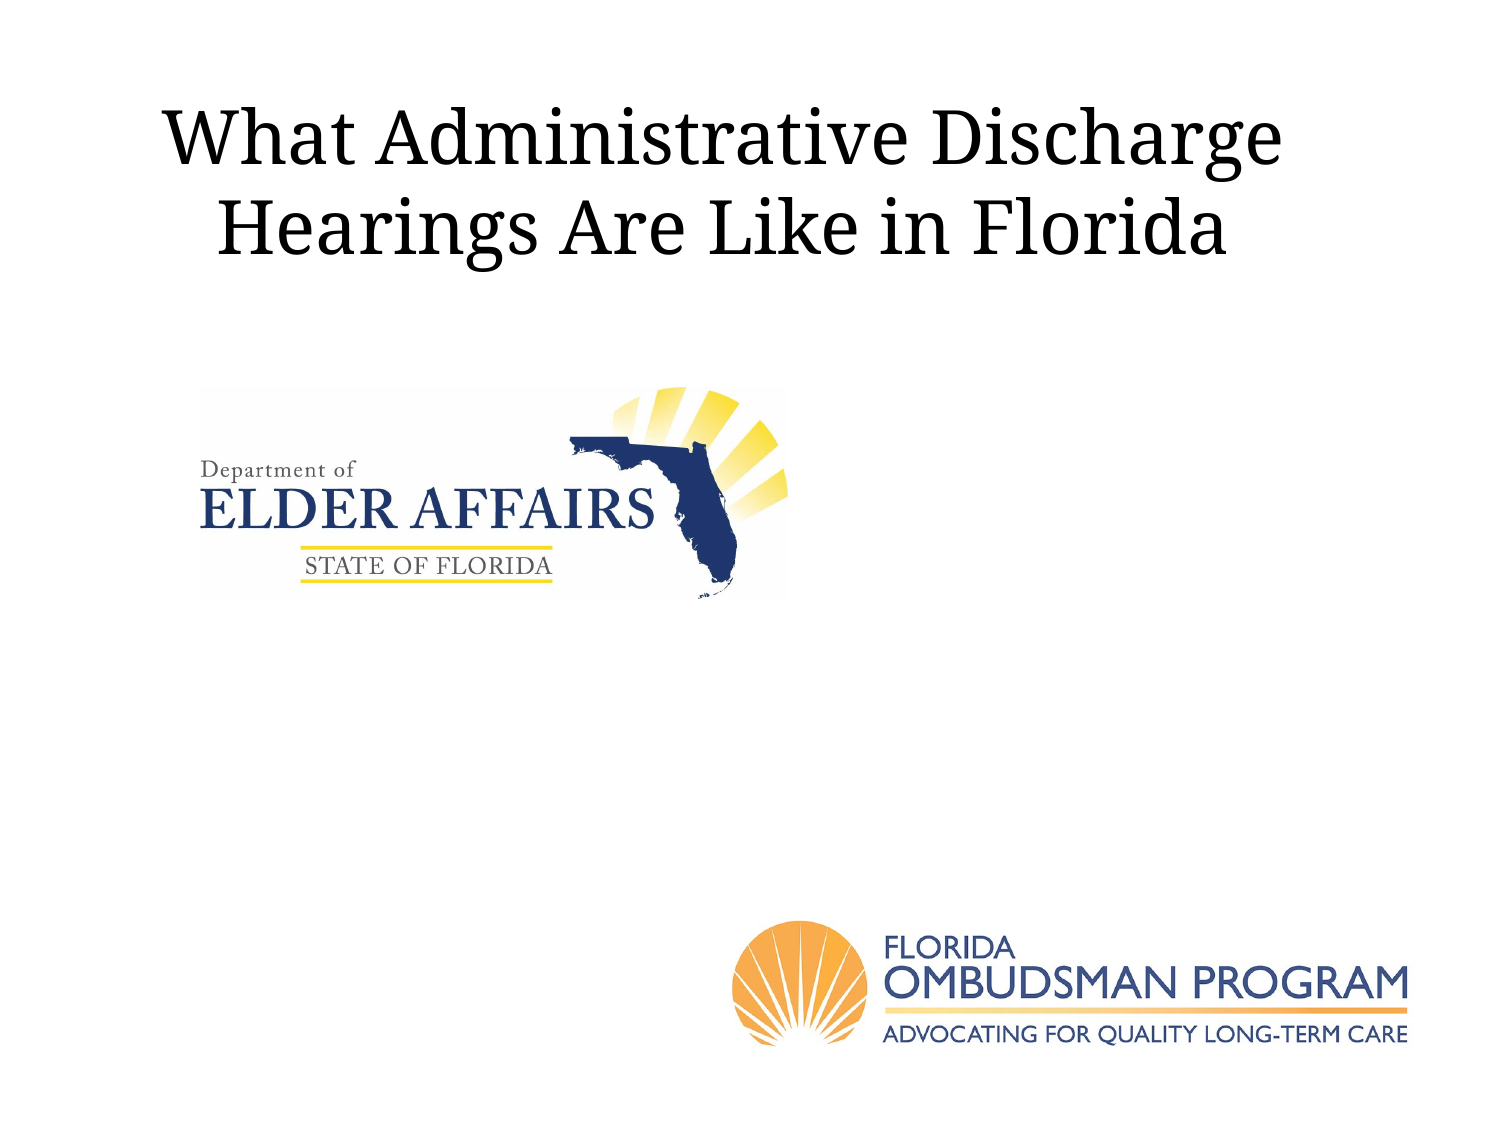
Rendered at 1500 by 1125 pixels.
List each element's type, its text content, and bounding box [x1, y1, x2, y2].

title What Administrative Discharge Hearings Are Like in Florida [24, 75, 1423, 169]
picture [710, 862, 1423, 1105]
picture [199, 387, 788, 599]
